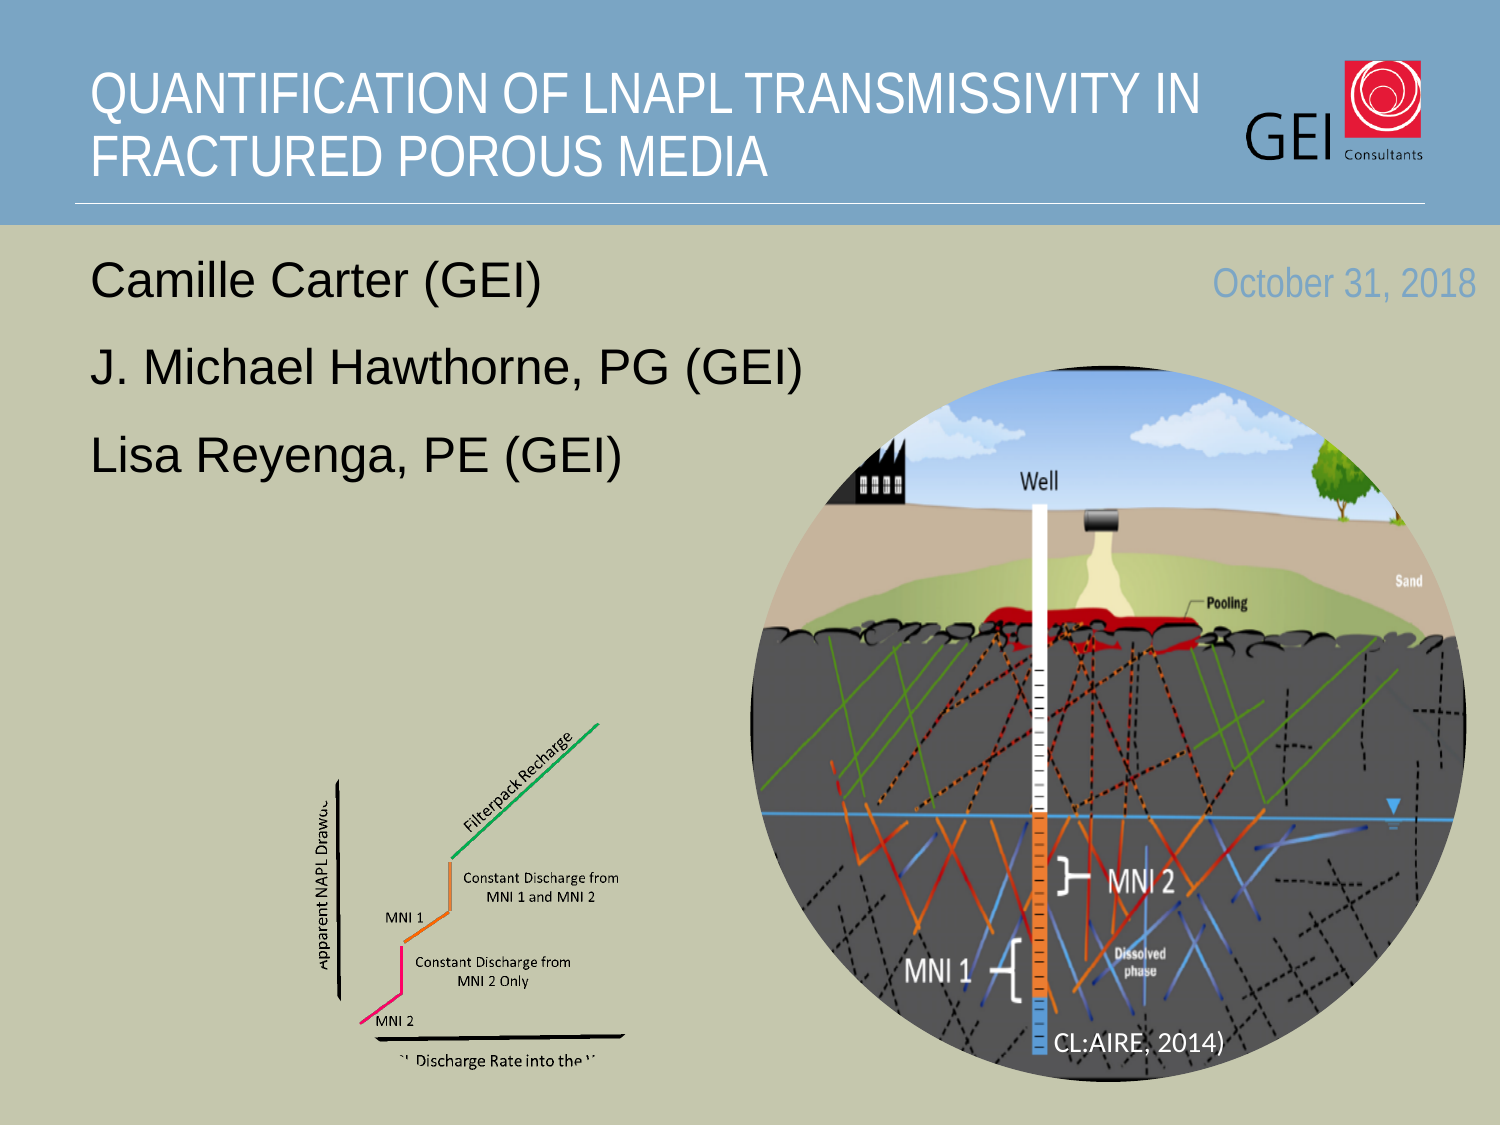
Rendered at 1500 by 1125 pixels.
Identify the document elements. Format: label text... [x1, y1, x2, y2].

subtitle Camille Carter (GEI) J. Michael Hawthorne, PG (GEI) Lisa Reyenga, PE (GEI) [75, 246, 1200, 713]
text_box [303, 713, 693, 1083]
text_box CL:AIRE, 2014) [1039, 1015, 1299, 1066]
text_box [749, 376, 1468, 1083]
picture [1237, 50, 1430, 169]
title Quantification of LNAPL Transmissivity in fractured porous media [75, 60, 1425, 197]
text_box October 31, 2018 [1200, 248, 1492, 314]
